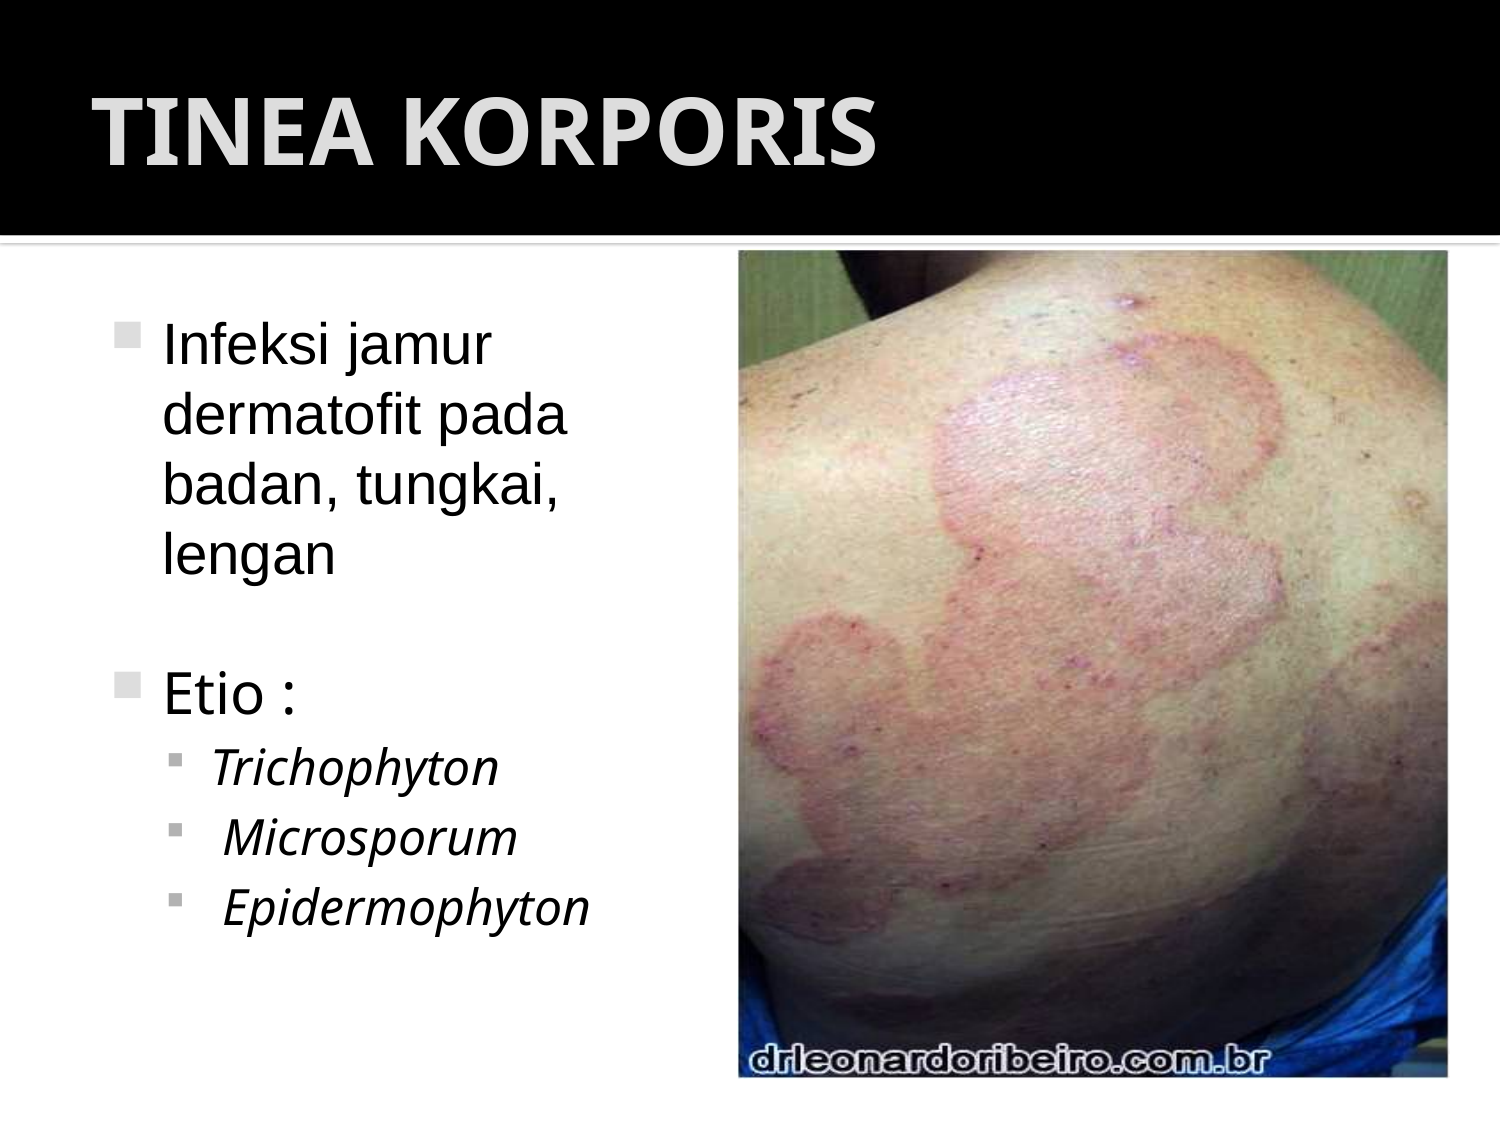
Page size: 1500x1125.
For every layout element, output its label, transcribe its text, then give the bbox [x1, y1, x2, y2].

list Infeksi jamur dermatofit pada badan, tungkai, lengan Etio : Trichophyton Microsporum Epidermophyton [75, 291, 731, 1050]
picture [737, 249, 1450, 1079]
title TINEA KORPORIS [75, 24, 1425, 231]
